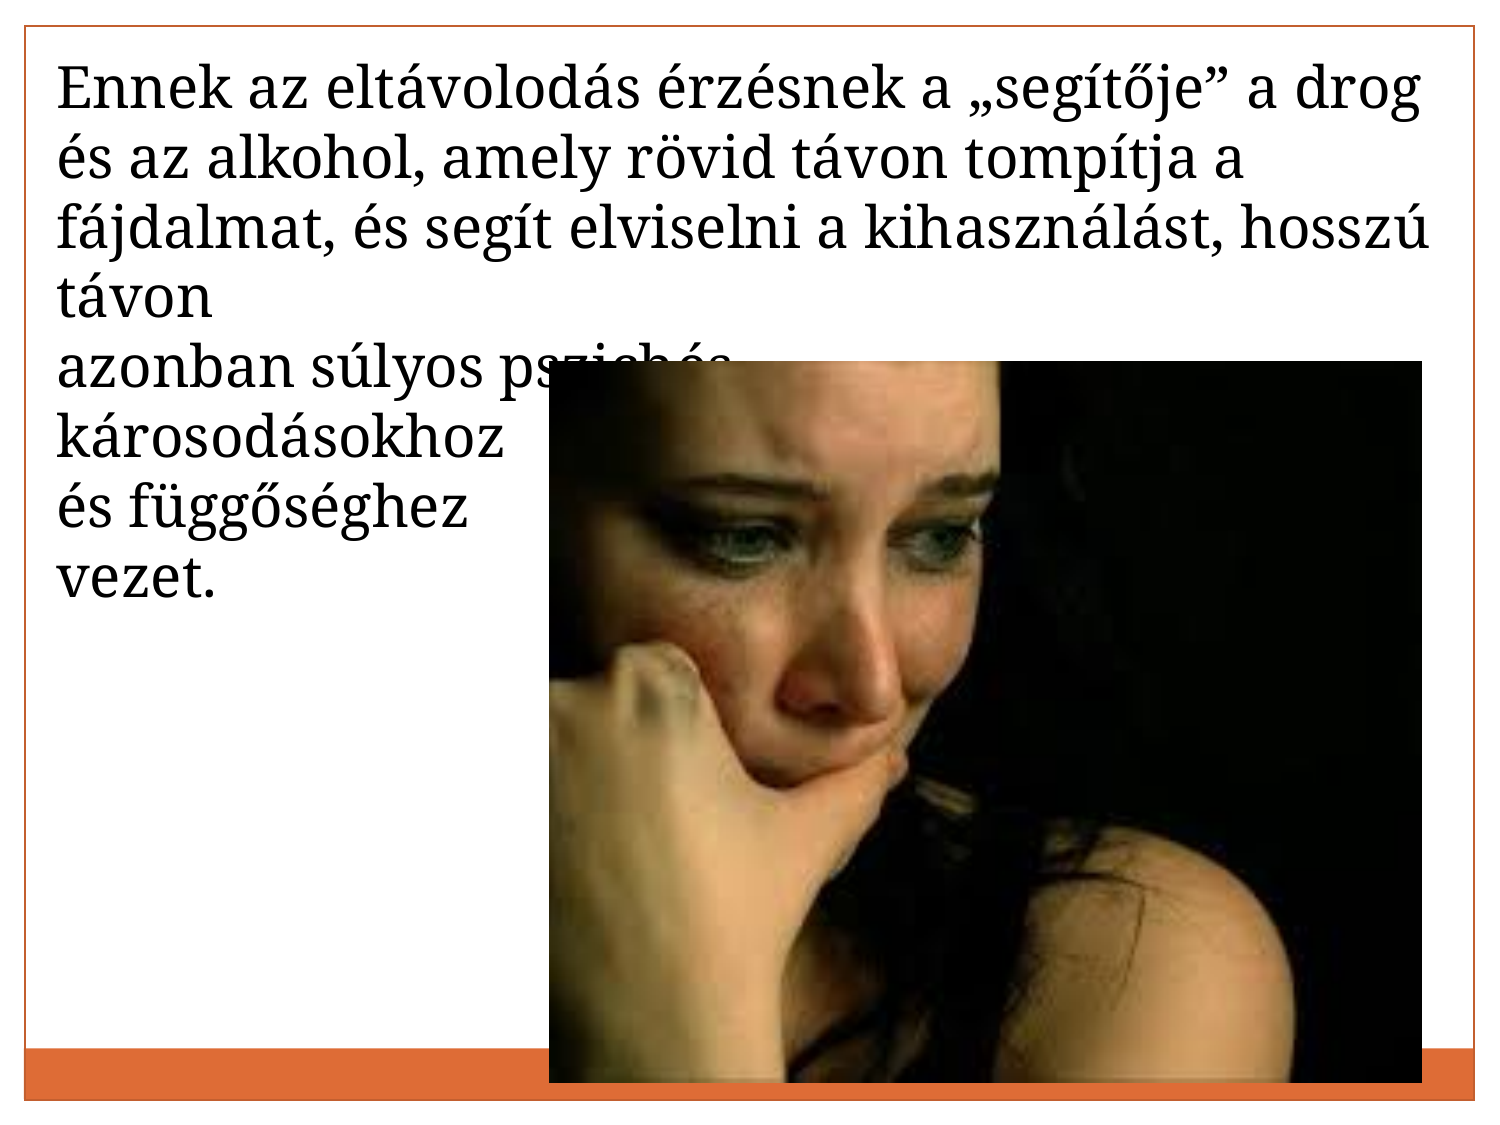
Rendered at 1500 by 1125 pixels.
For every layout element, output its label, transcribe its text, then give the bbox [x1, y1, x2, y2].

picture [548, 361, 1422, 1083]
list Ennek az eltávolodás érzésnek a „segítője” a drog és az alkohol, amely rövid távon tompítja a fájdalmat, és segít elviselni a kihasználást, hosszú távon azonban súlyos pszichés károsodásokhoz és függőséghez vezet. [41, 42, 1459, 1005]
